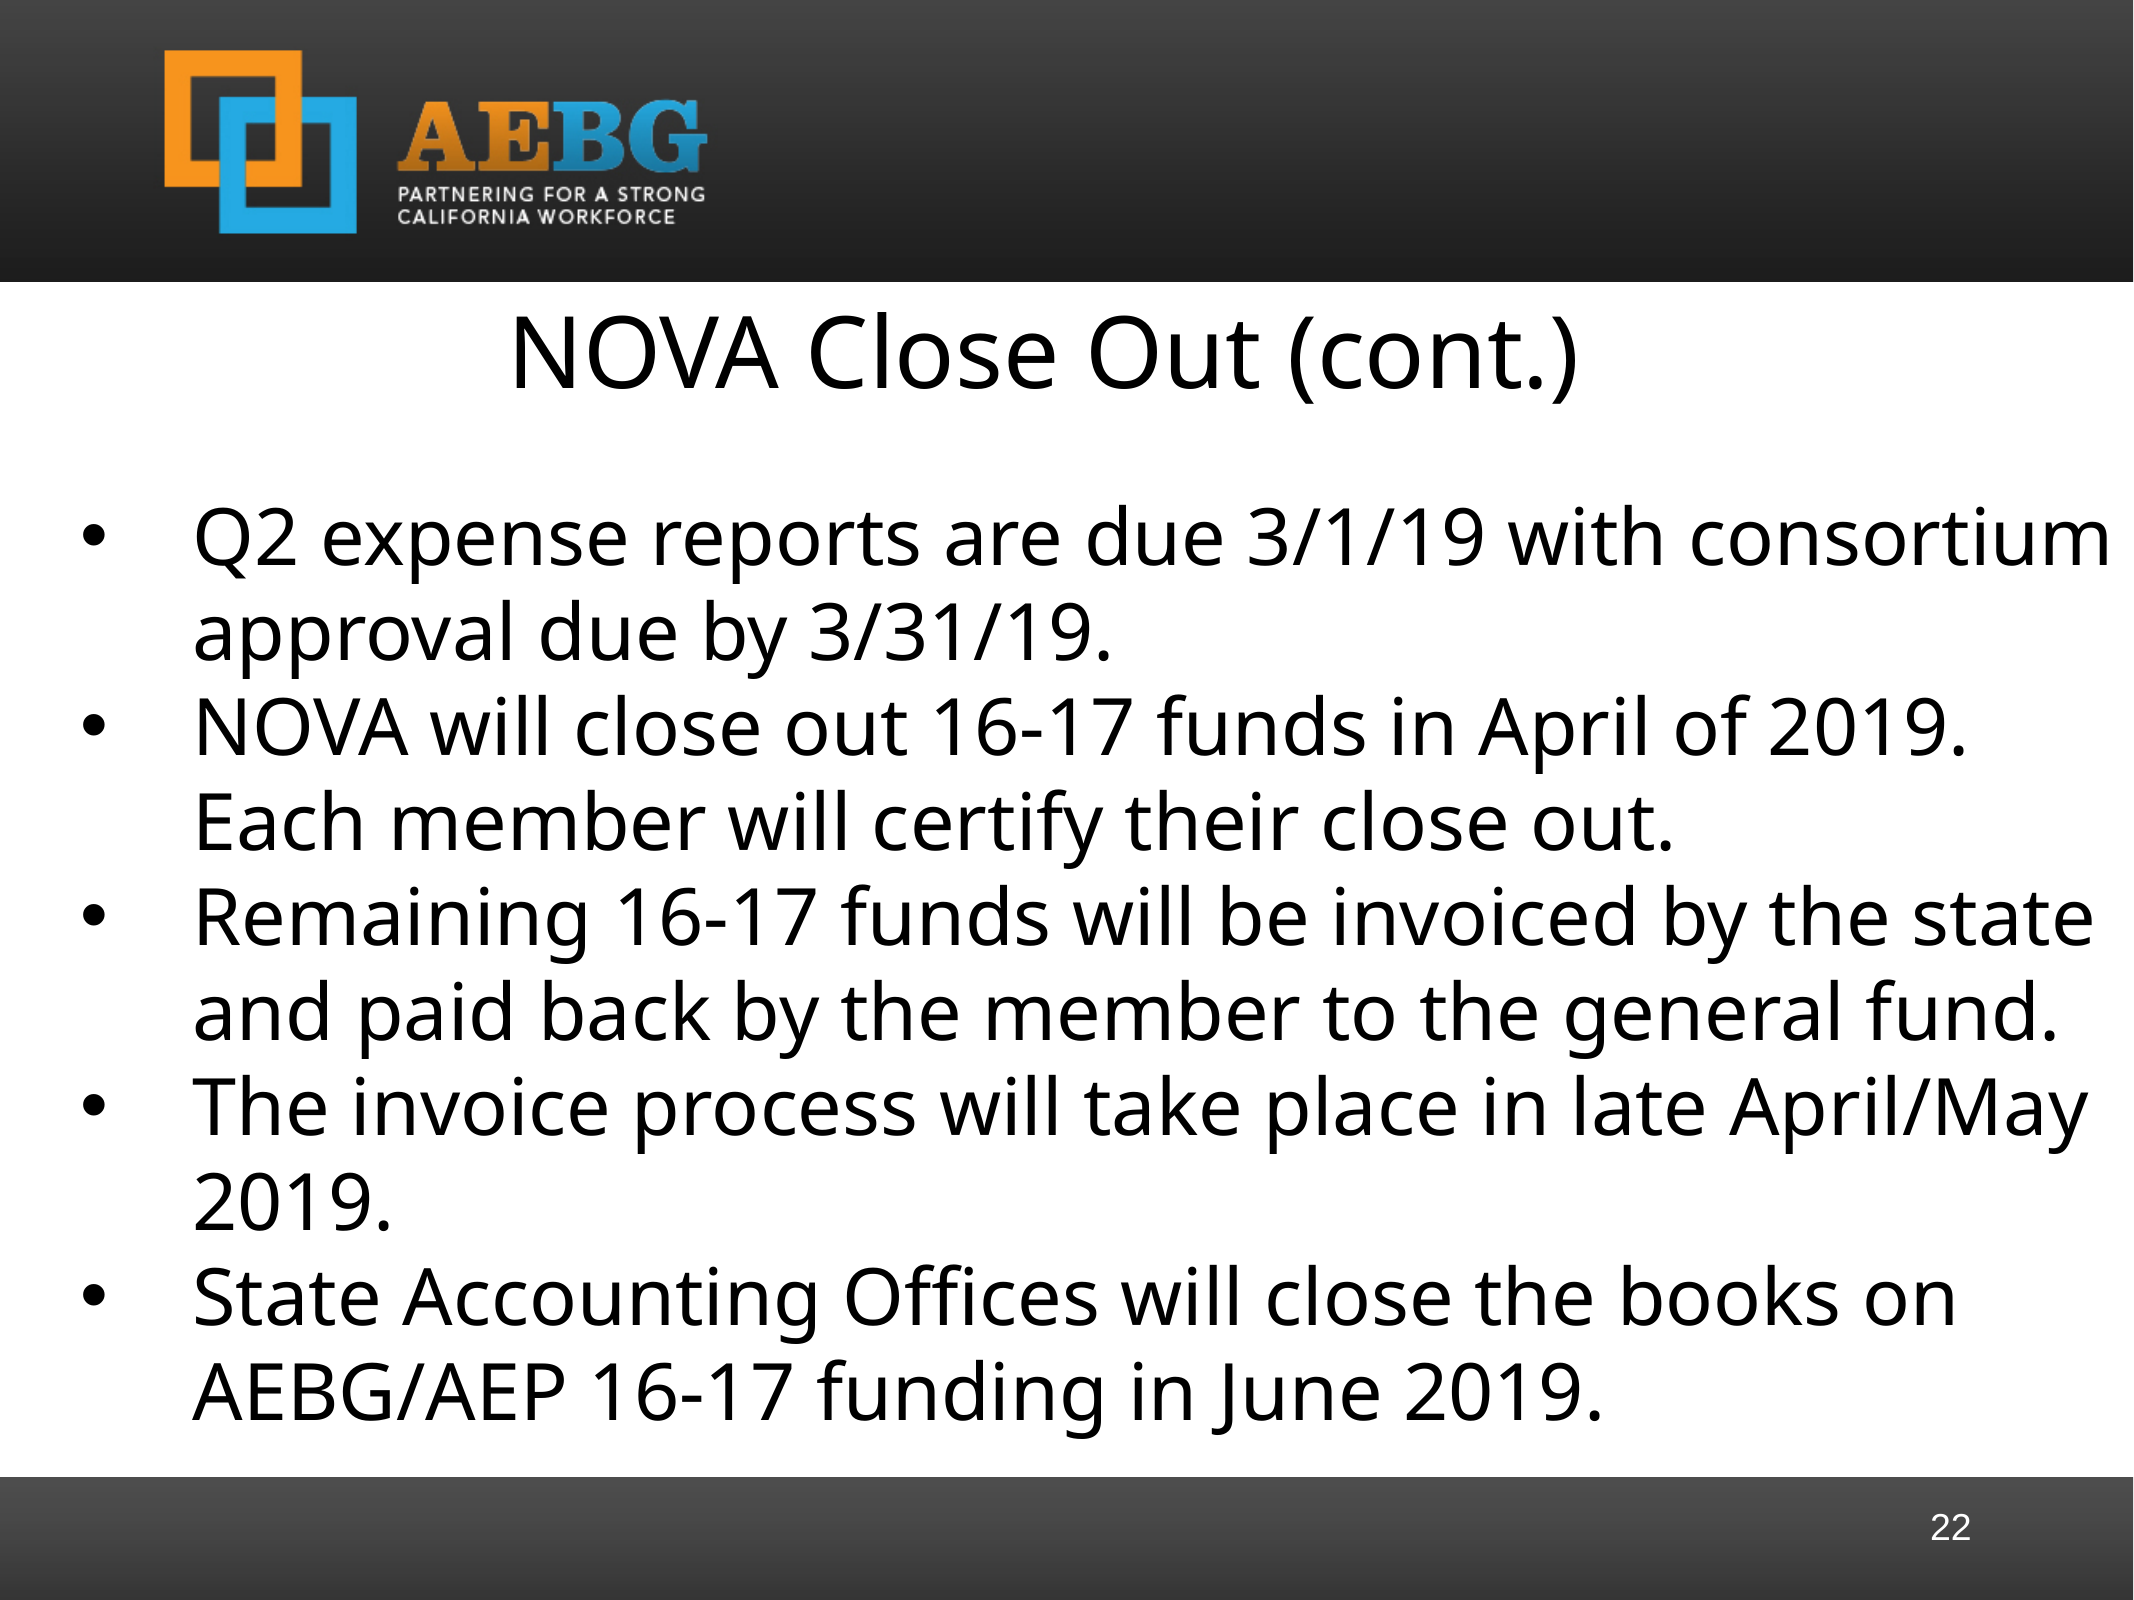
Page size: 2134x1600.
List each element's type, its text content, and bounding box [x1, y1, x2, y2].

list NOVA Close Out (cont.) [60, 281, 2028, 455]
slide_number 22 [1506, 1483, 1987, 1569]
picture [0, 1477, 2134, 1600]
list Q2 expense reports are due 3/1/19 with consortium approval due by 3/31/19. NOVA will close out 16-17 funds in April of 2019. Each member will certify their close out. Remaining 16-17 funds will be invoiced by the state and paid back by the member to the general fund. The invoice process will take place in late April/May 2019. State Accounting Offices will close the books on AEBG/AEP 16-17 funding in June 2019. [65, 478, 2134, 1478]
picture [0, 0, 2134, 282]
